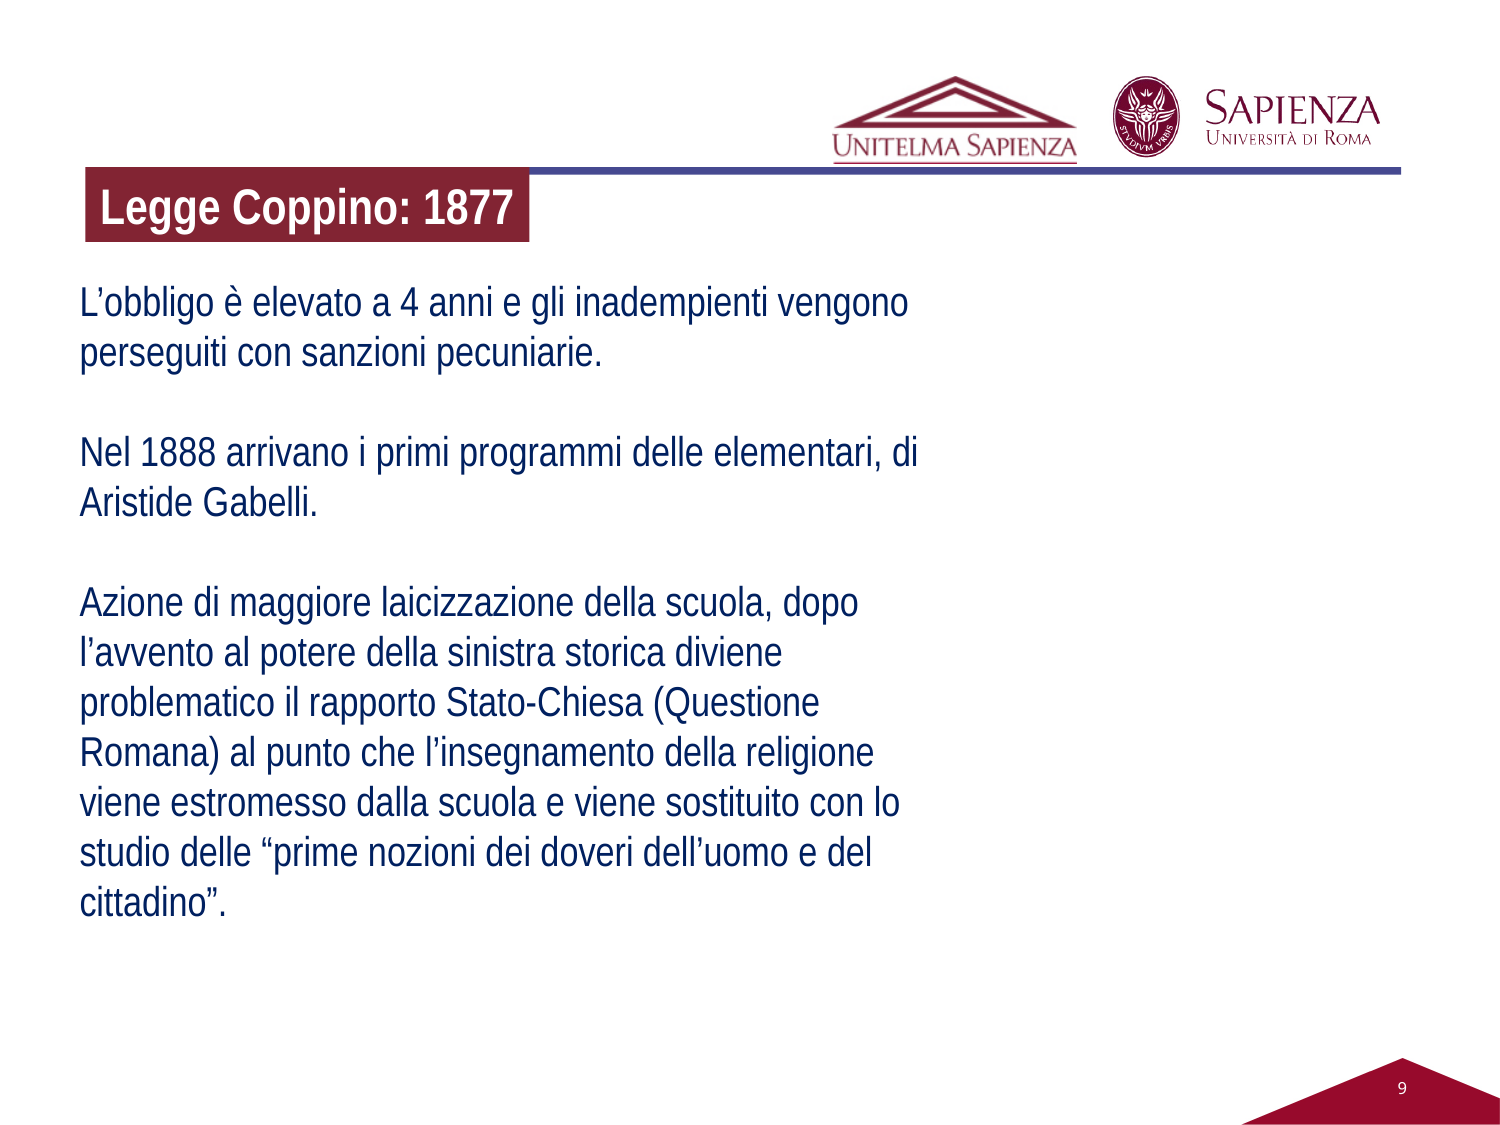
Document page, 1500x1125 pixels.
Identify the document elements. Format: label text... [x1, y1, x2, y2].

picture [1241, 1058, 1500, 1125]
slide_number 9 [1397, 1082, 1498, 1118]
picture [1104, 66, 1414, 164]
picture [832, 76, 1077, 164]
text_box Legge Coppino: 1877 [85, 167, 530, 242]
text_box L’obbligo è elevato a 4 anni e gli inadempienti vengono perseguiti con sanzioni pecuniarie. Nel 1888 arrivano i primi programmi delle elementari, di Aristide Gabelli. Azione di maggiore laicizzazione della scuola, dopo l’avvento al potere della sinistra storica diviene problematico il rapporto Stato-Chiesa (Questione Romana) al punto che l’insegnamento della religione viene estromesso dalla scuola e viene sostituito con lo studio delle “prime nozioni dei doveri dell’uomo e del cittadino”. [64, 267, 959, 986]
